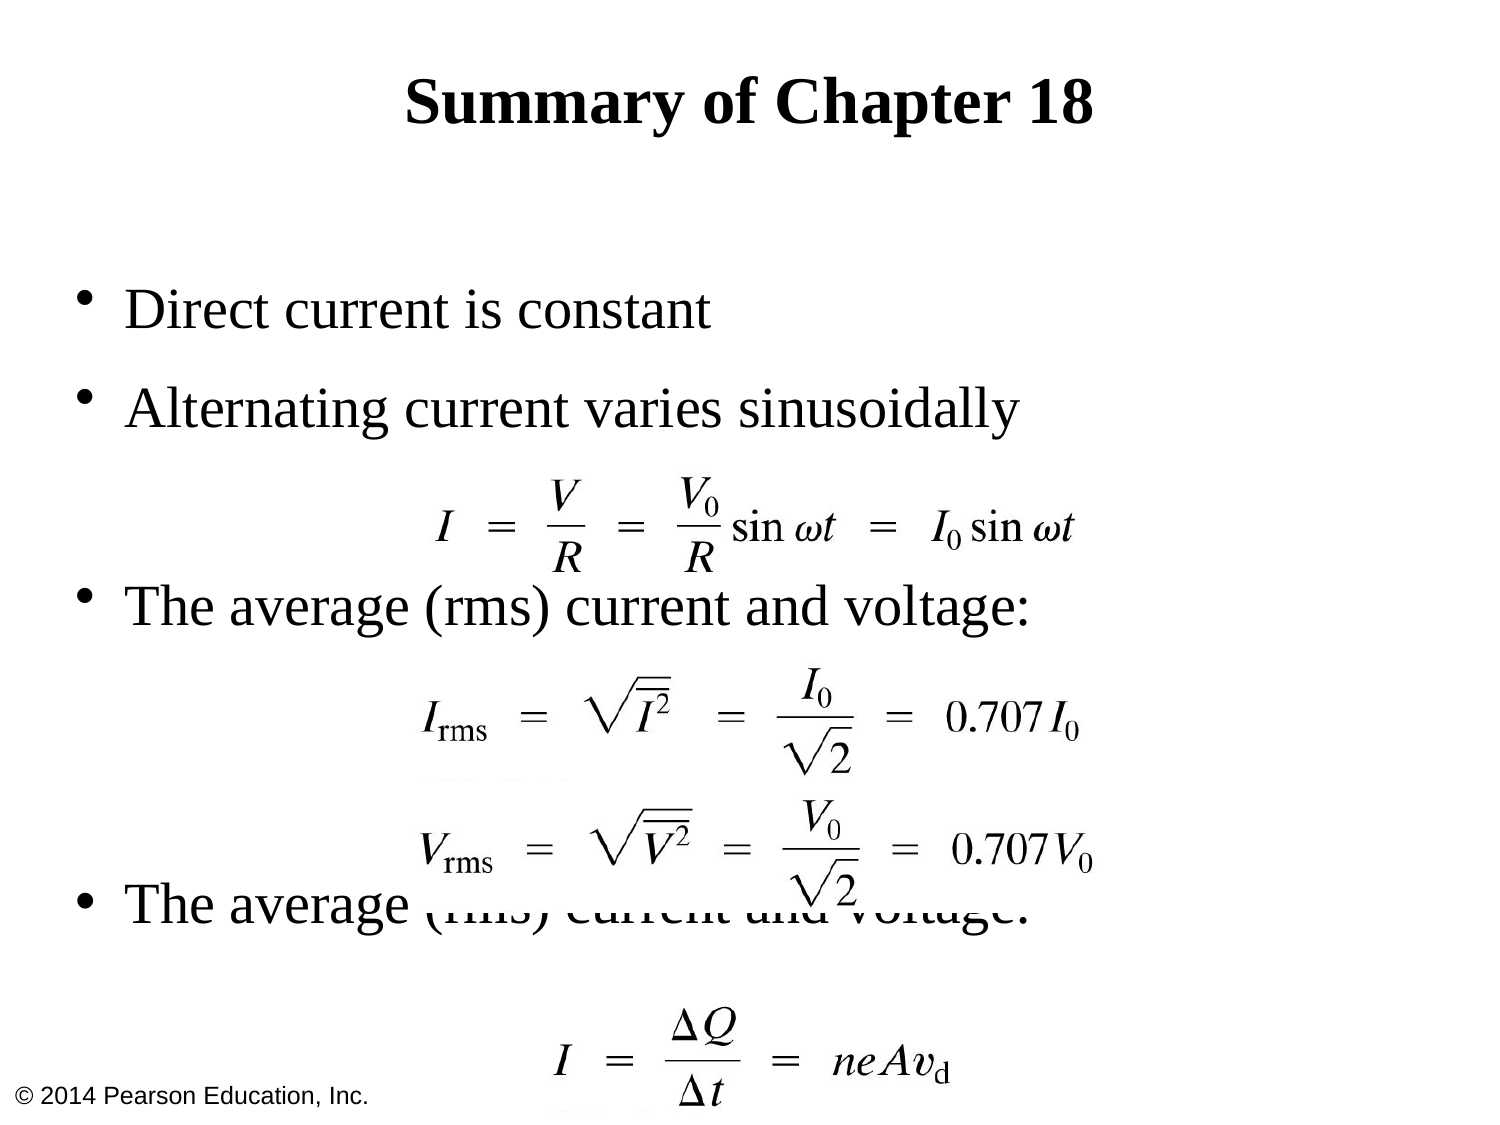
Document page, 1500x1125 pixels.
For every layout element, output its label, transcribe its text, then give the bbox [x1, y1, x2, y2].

title Summary of Chapter 18 [75, 2, 1425, 191]
picture [547, 1000, 953, 1113]
picture [413, 793, 1099, 913]
slide_number © 2014 Pearson Education, Inc. [0, 1065, 401, 1125]
list Direct current is constant Alternating current varies sinusoidally The average (rms) current and voltage: The average (rms) current and voltage: [75, 262, 1425, 1005]
picture [428, 470, 1076, 576]
picture [415, 661, 1085, 782]
